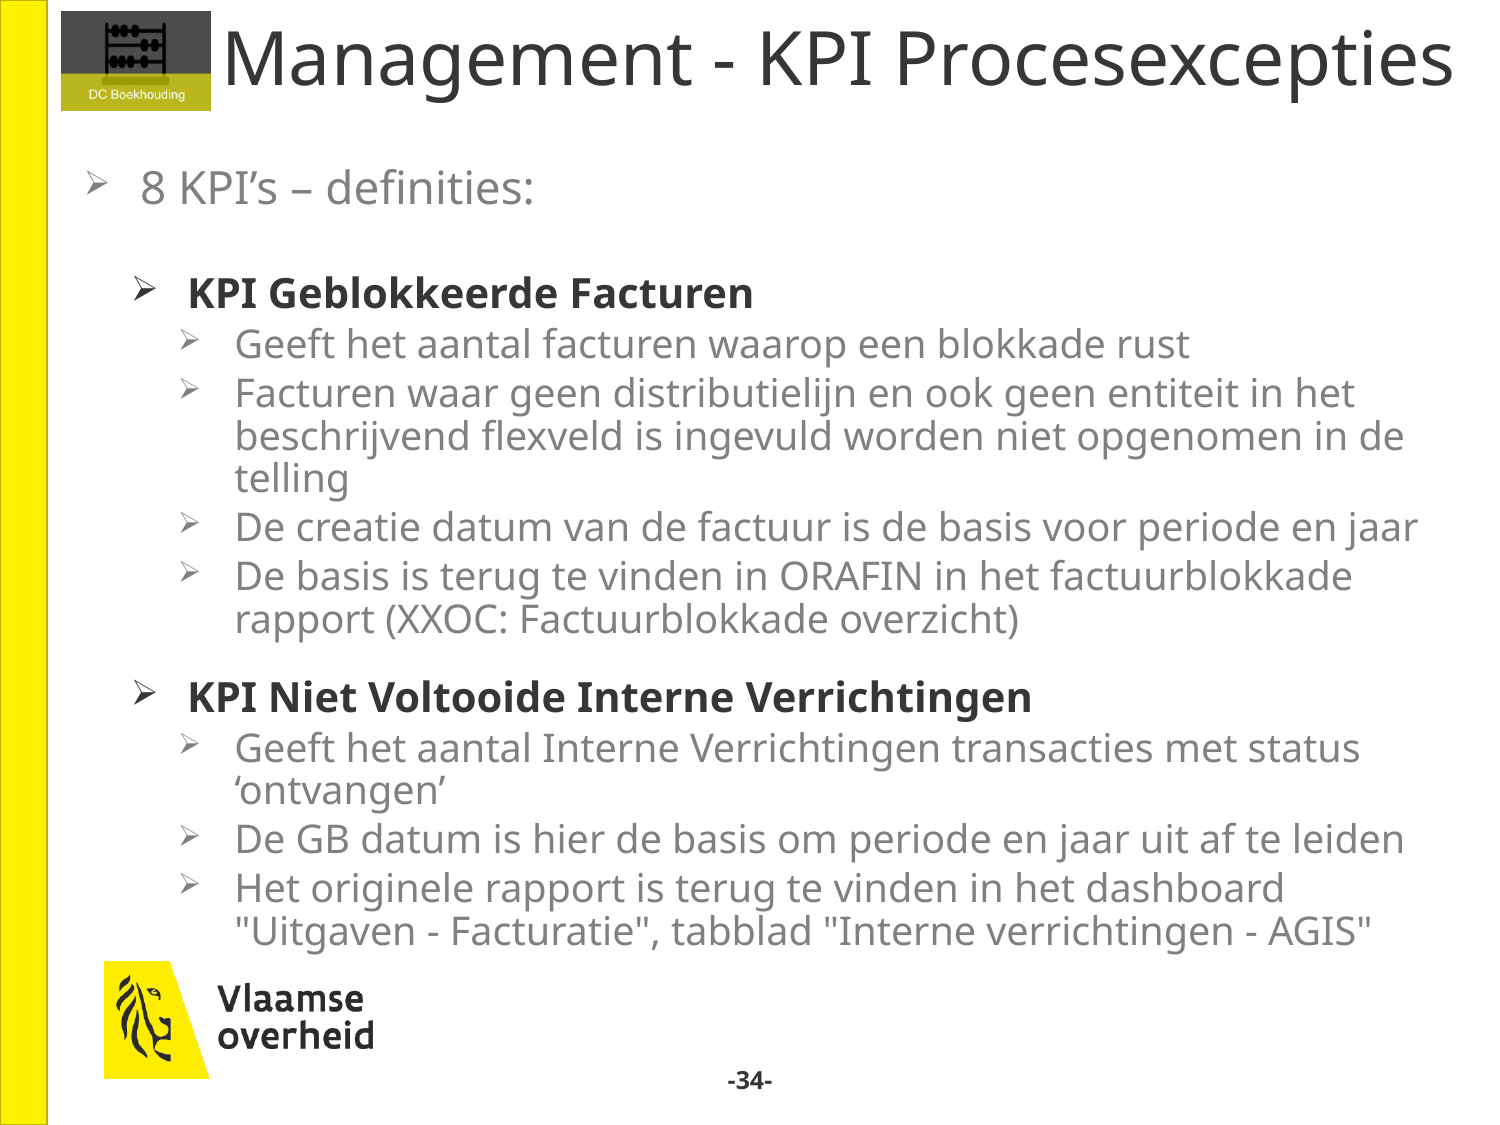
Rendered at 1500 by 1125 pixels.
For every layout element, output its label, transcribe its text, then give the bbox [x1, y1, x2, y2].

picture [104, 1006, 373, 1079]
list 8 KPI’s – definities: KPI Geblokkeerde Facturen Geeft het aantal facturen waarop een blokkade rust Facturen waar geen distributielijn en ook geen entiteit in het beschrijvend flexveld is ingevuld worden niet opgenomen in de telling De creatie datum van de factuur is de basis voor periode en jaar De basis is terug te vinden in ORAFIN in het factuurblokkade rapport (XXOC: Factuurblokkade overzicht) KPI Niet Voltooide Interne Verrichtingen Geeft het aantal Interne Verrichtingen transacties met status ‘ontvangen’ De GB datum is hier de basis om periode en jaar uit af te leiden Het originele rapport is terug te vinden in het dashboard "Uitgaven - Facturatie", tabblad "Interne verrichtingen - AGIS" [45, 119, 1479, 1006]
picture [61, 11, 211, 111]
title Management - KPI Procesexcepties [220, 20, 1500, 109]
